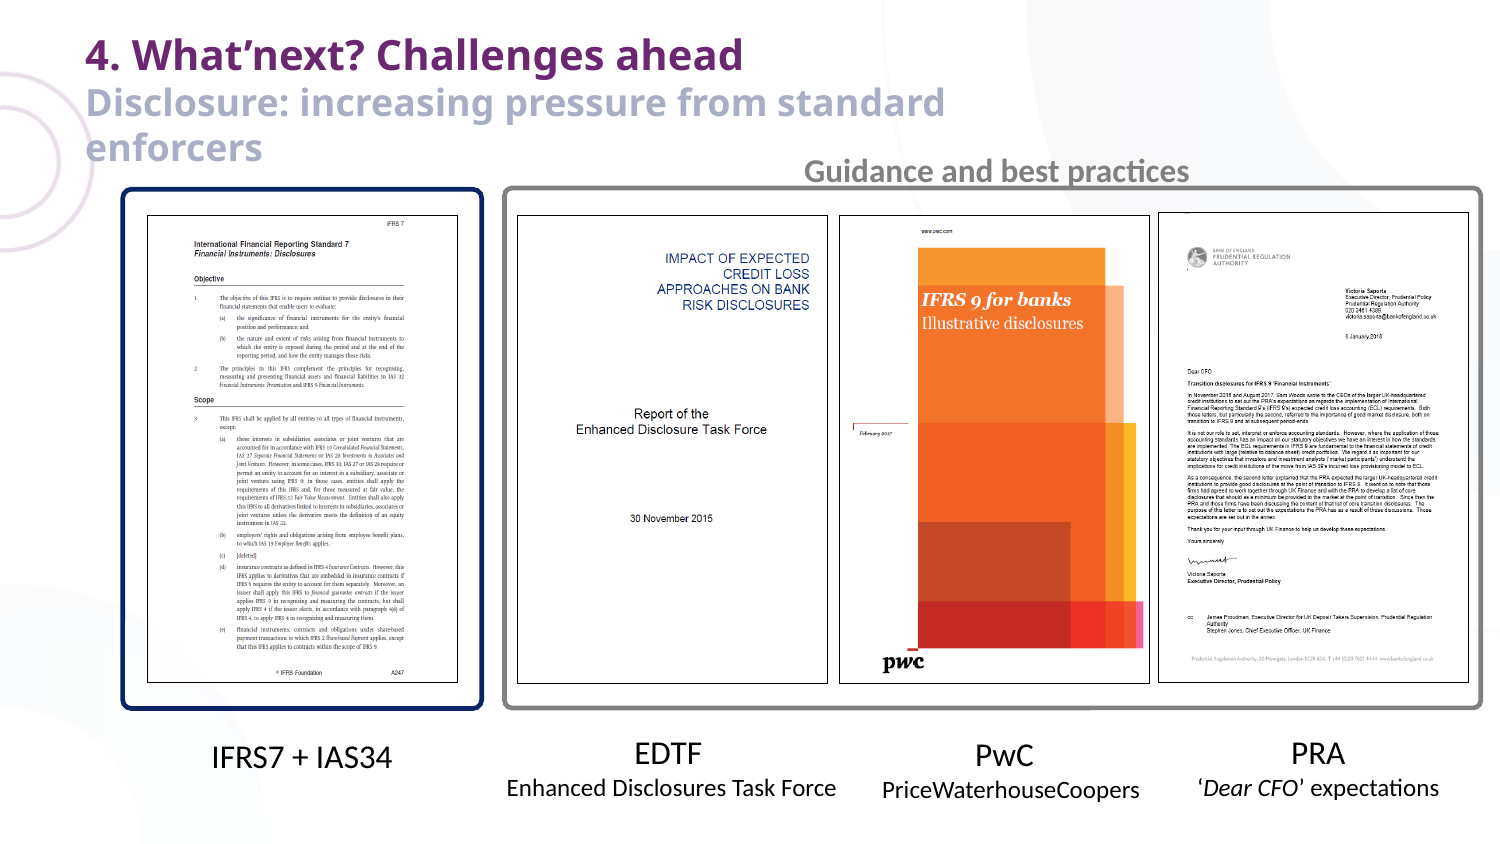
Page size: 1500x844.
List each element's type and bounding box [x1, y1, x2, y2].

picture [147, 215, 458, 683]
list [0, 0, 1500, 844]
picture [1158, 212, 1469, 683]
picture [839, 215, 1150, 684]
picture [517, 215, 828, 684]
